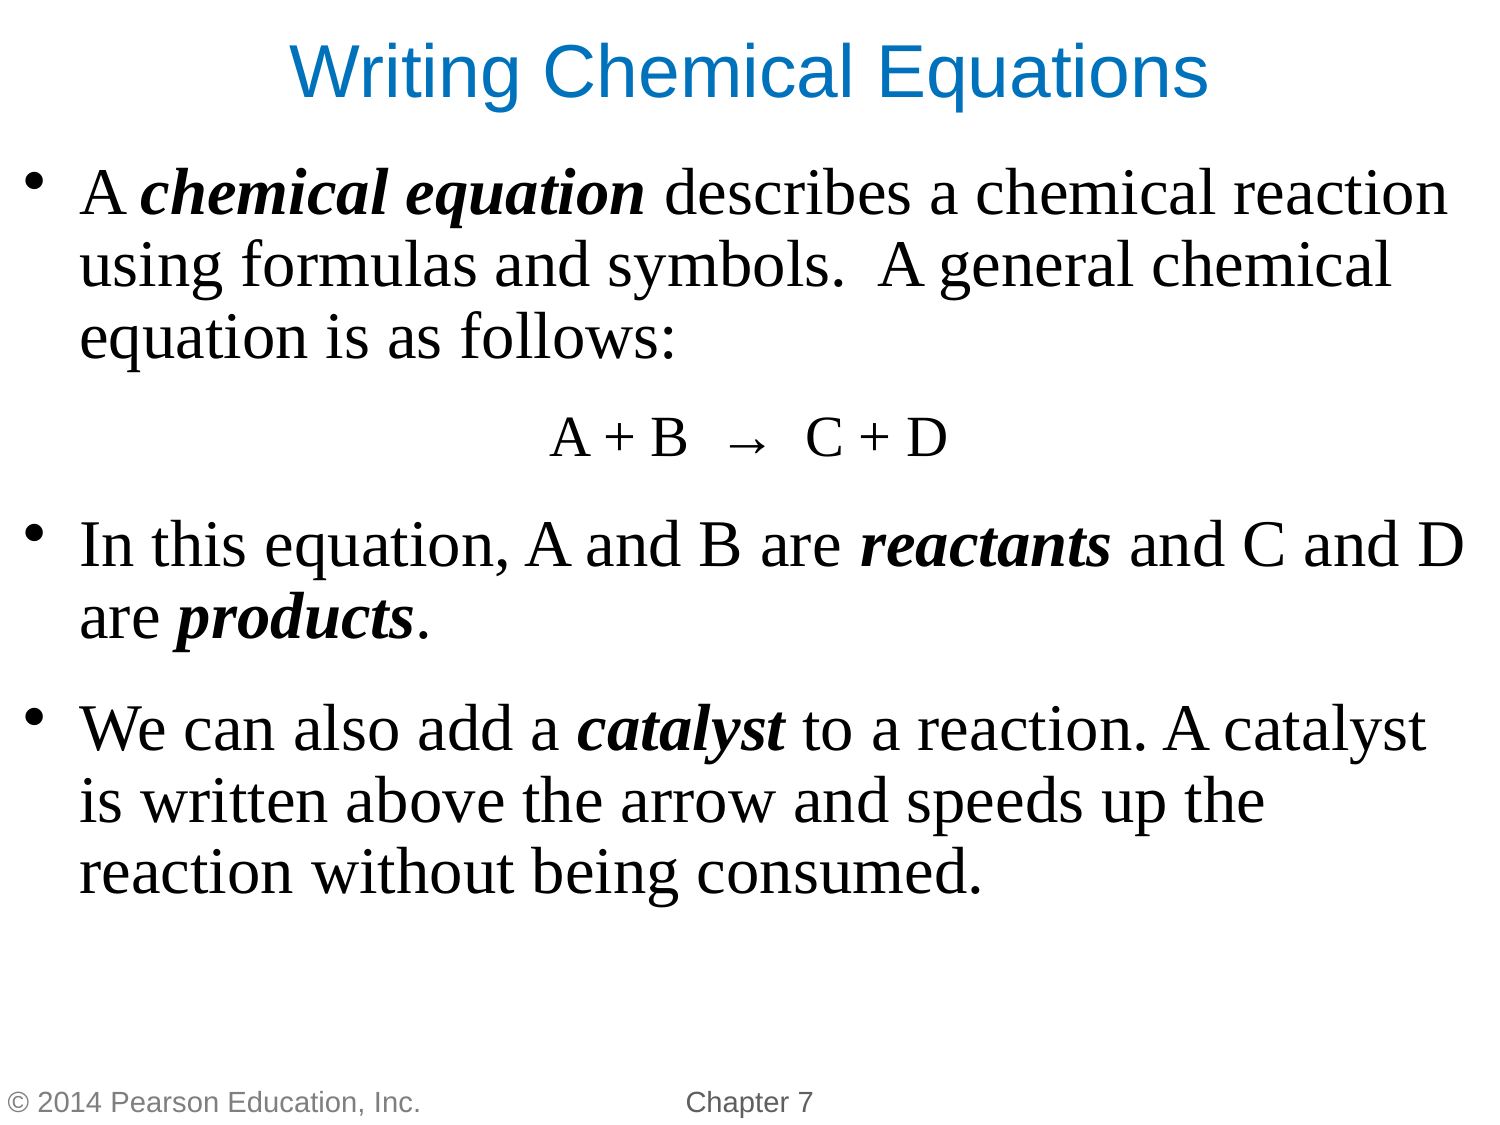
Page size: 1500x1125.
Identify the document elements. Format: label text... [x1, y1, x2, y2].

list A chemical equation describes a chemical reaction using formulas and symbols. A general chemical equation is as follows: A + B → C + D In this equation, A and B are reactants and C and D are products. We can also add a catalyst to a reaction. A catalyst is written above the arrow and speeds up the reaction without being consumed. [22, 156, 1476, 1125]
title Writing Chemical Equations [0, 0, 1500, 135]
